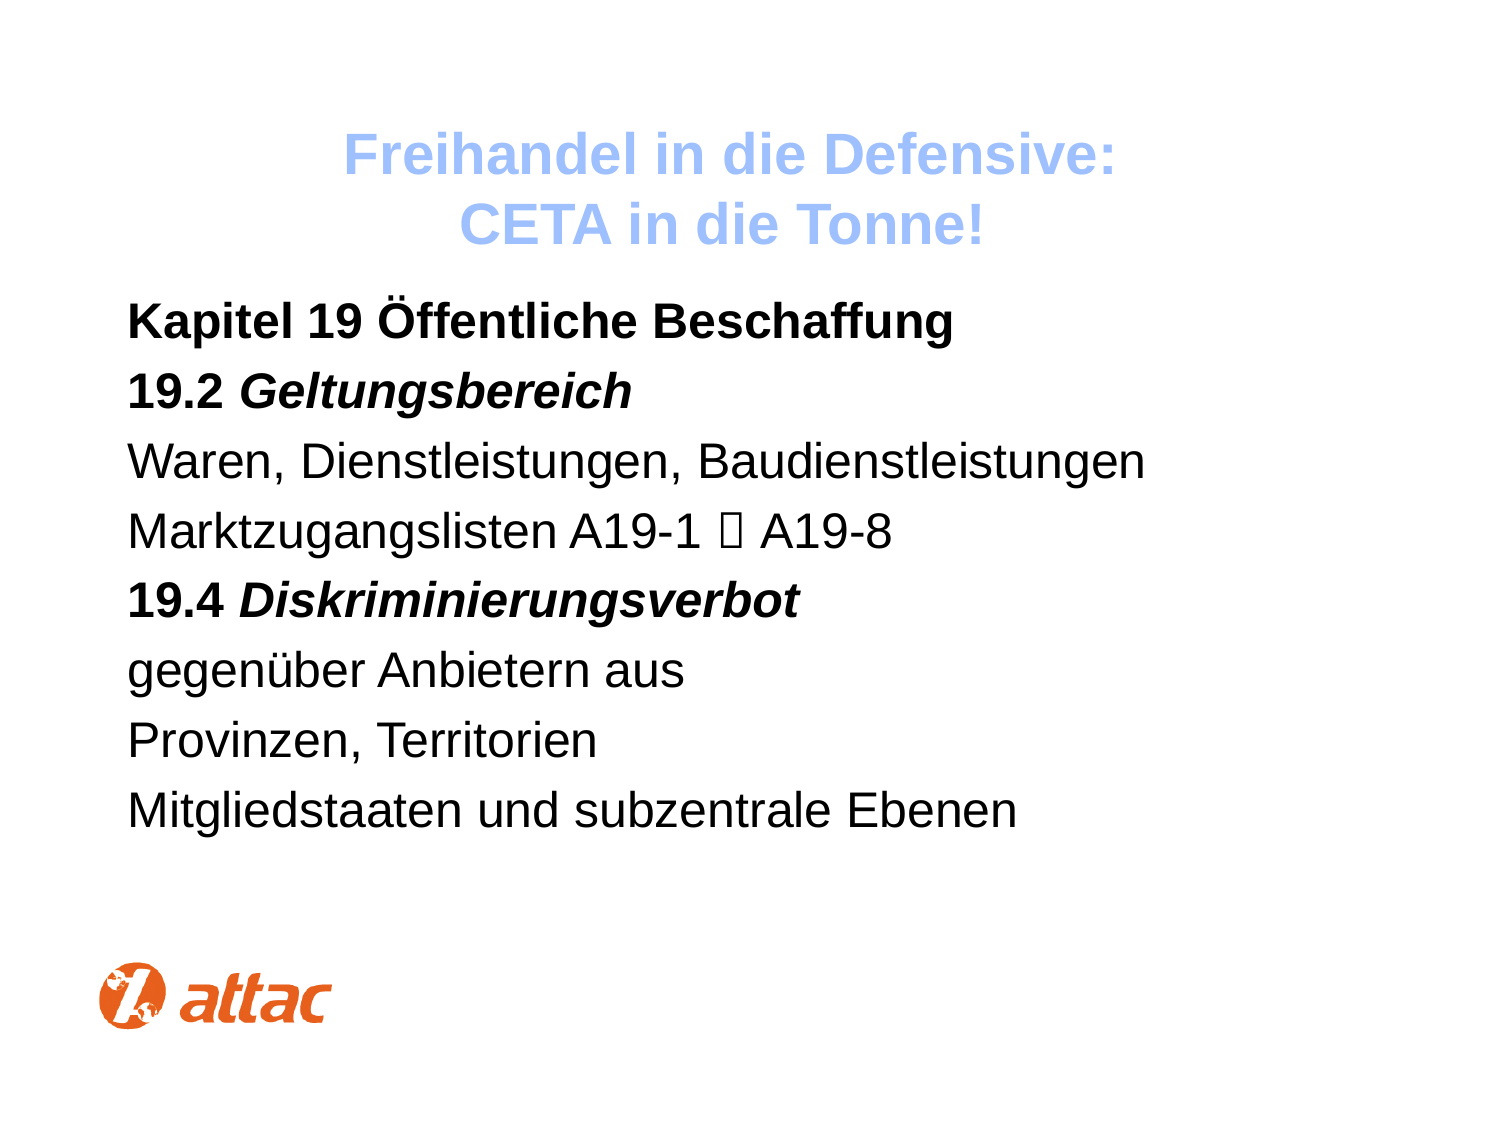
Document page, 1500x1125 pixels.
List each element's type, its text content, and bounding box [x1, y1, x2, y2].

picture [94, 959, 332, 1033]
title Freihandel in die Defensive: CETA in die Tonne! [112, 91, 1350, 280]
subtitle Kapitel 19 Öffentliche Beschaffung 19.2 Geltungsbereich Waren, Dienstleistungen, Baudienstleistungen Marktzugangslisten A19-1  A19-8 19.4 Diskriminierungsverbot gegenüber Anbietern aus Provinzen, Territorien Mitgliedstaaten und subzentrale Ebenen [112, 280, 1350, 925]
